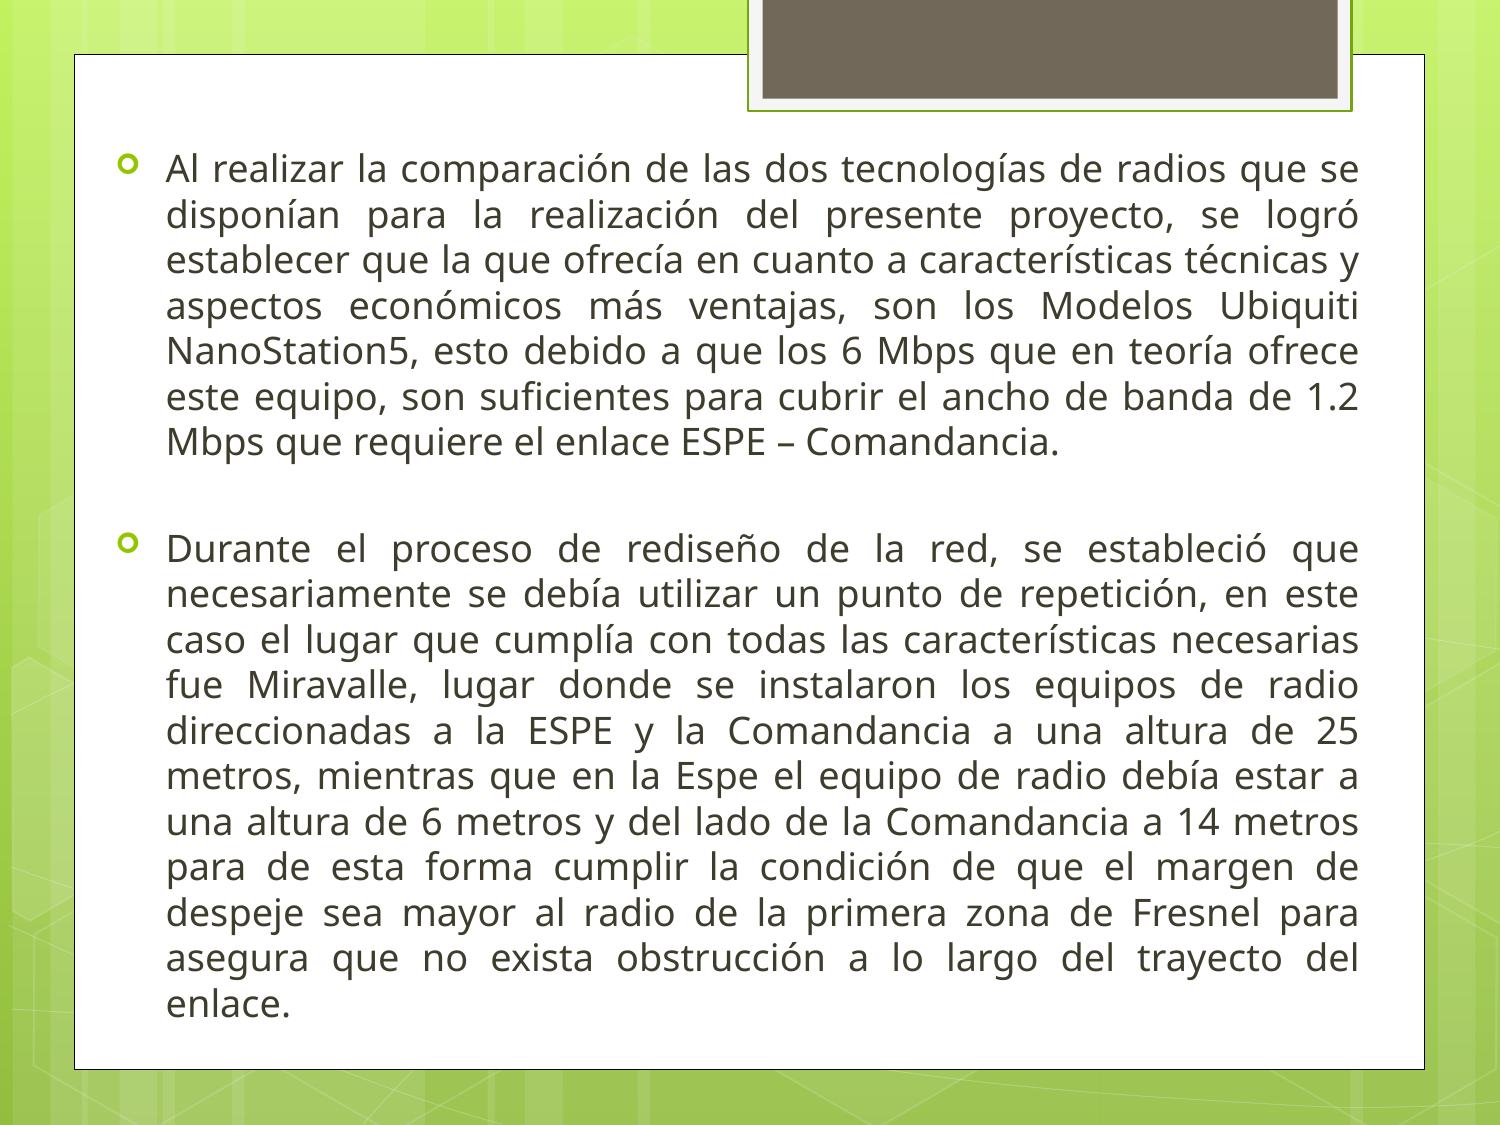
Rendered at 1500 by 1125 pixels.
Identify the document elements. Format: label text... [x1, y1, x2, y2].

list Al realizar la comparación de las dos tecnologías de radios que se disponían para la realización del presente proyecto, se logró establecer que la que ofrecía en cuanto a características técnicas y aspectos económicos más ventajas, son los Modelos Ubiquiti NanoStation5, esto debido a que los 6 Mbps que en teoría ofrece este equipo, son suficientes para cubrir el ancho de banda de 1.2 Mbps que requiere el enlace ESPE – Comandancia. Durante el proceso de rediseño de la red, se estableció que necesariamente se debía utilizar un punto de repetición, en este caso el lugar que cumplía con todas las características necesarias fue Miravalle, lugar donde se instalaron los equipos de radio direccionadas a la ESPE y la Comandancia a una altura de 25 metros, mientras que en la Espe el equipo de radio debía estar a una altura de 6 metros y del lado de la Comandancia a 14 metros para de esta forma cumplir la condición de que el margen de despeje sea mayor al radio de la primera zona de Fresnel para asegura que no exista obstrucción a lo largo del trayecto del enlace. [100, 137, 1376, 1035]
